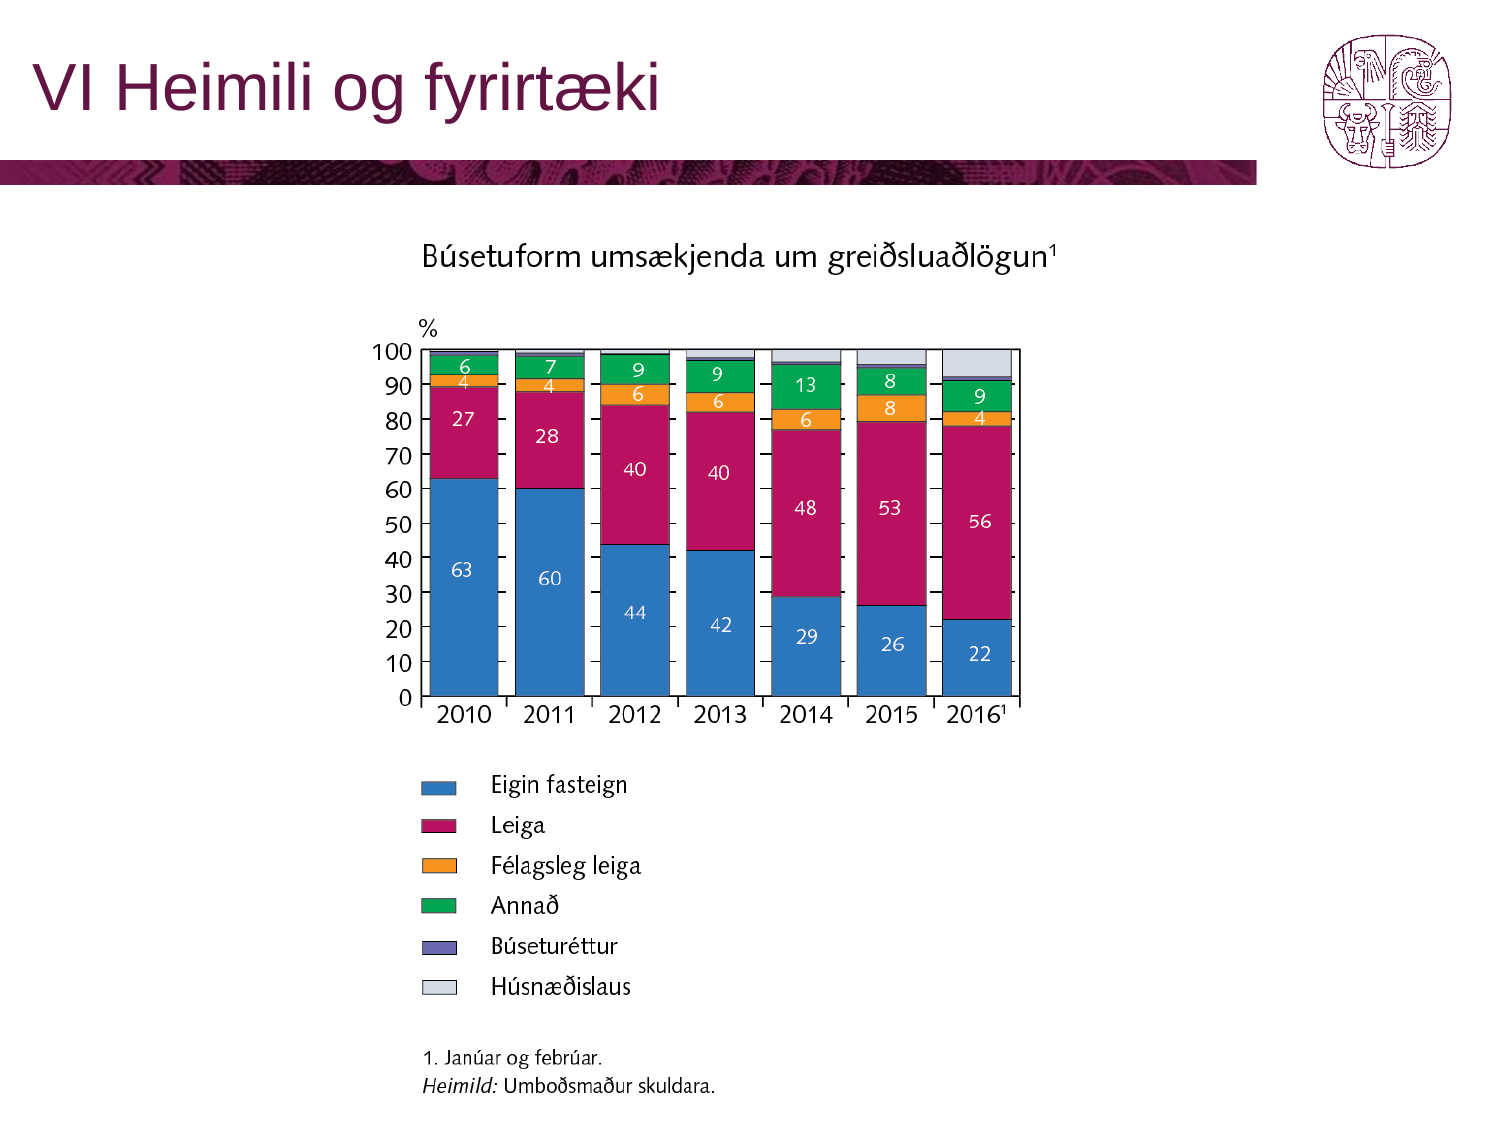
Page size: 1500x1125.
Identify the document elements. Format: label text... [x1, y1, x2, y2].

picture [371, 195, 1065, 1125]
picture [0, 160, 1258, 185]
picture [1316, 31, 1456, 173]
title VI Heimili og fyrirtæki [17, 19, 1247, 149]
